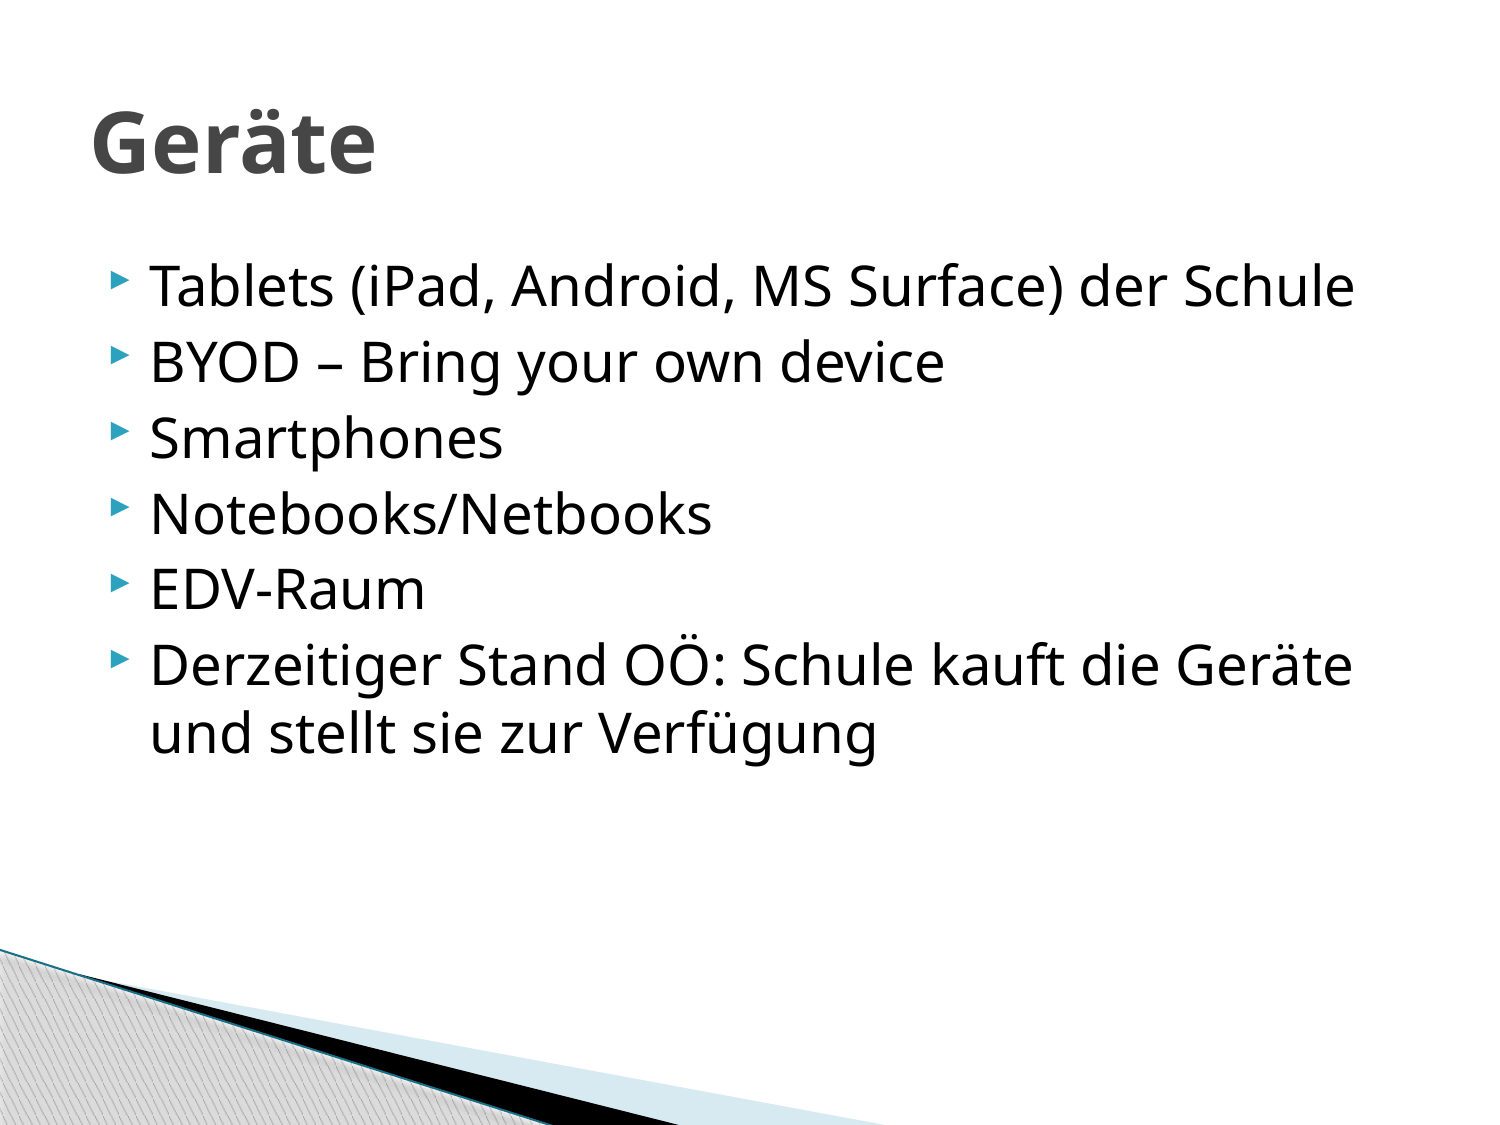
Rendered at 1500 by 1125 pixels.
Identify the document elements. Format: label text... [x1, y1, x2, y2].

title Geräte [75, 45, 1425, 233]
list Tablets (iPad, Android, MS Surface) der Schule BYOD – Bring your own device Smartphones Notebooks/Netbooks EDV-Raum Derzeitiger Stand OÖ: Schule kauft die Geräte und stellt sie zur Verfügung [75, 243, 1425, 986]
